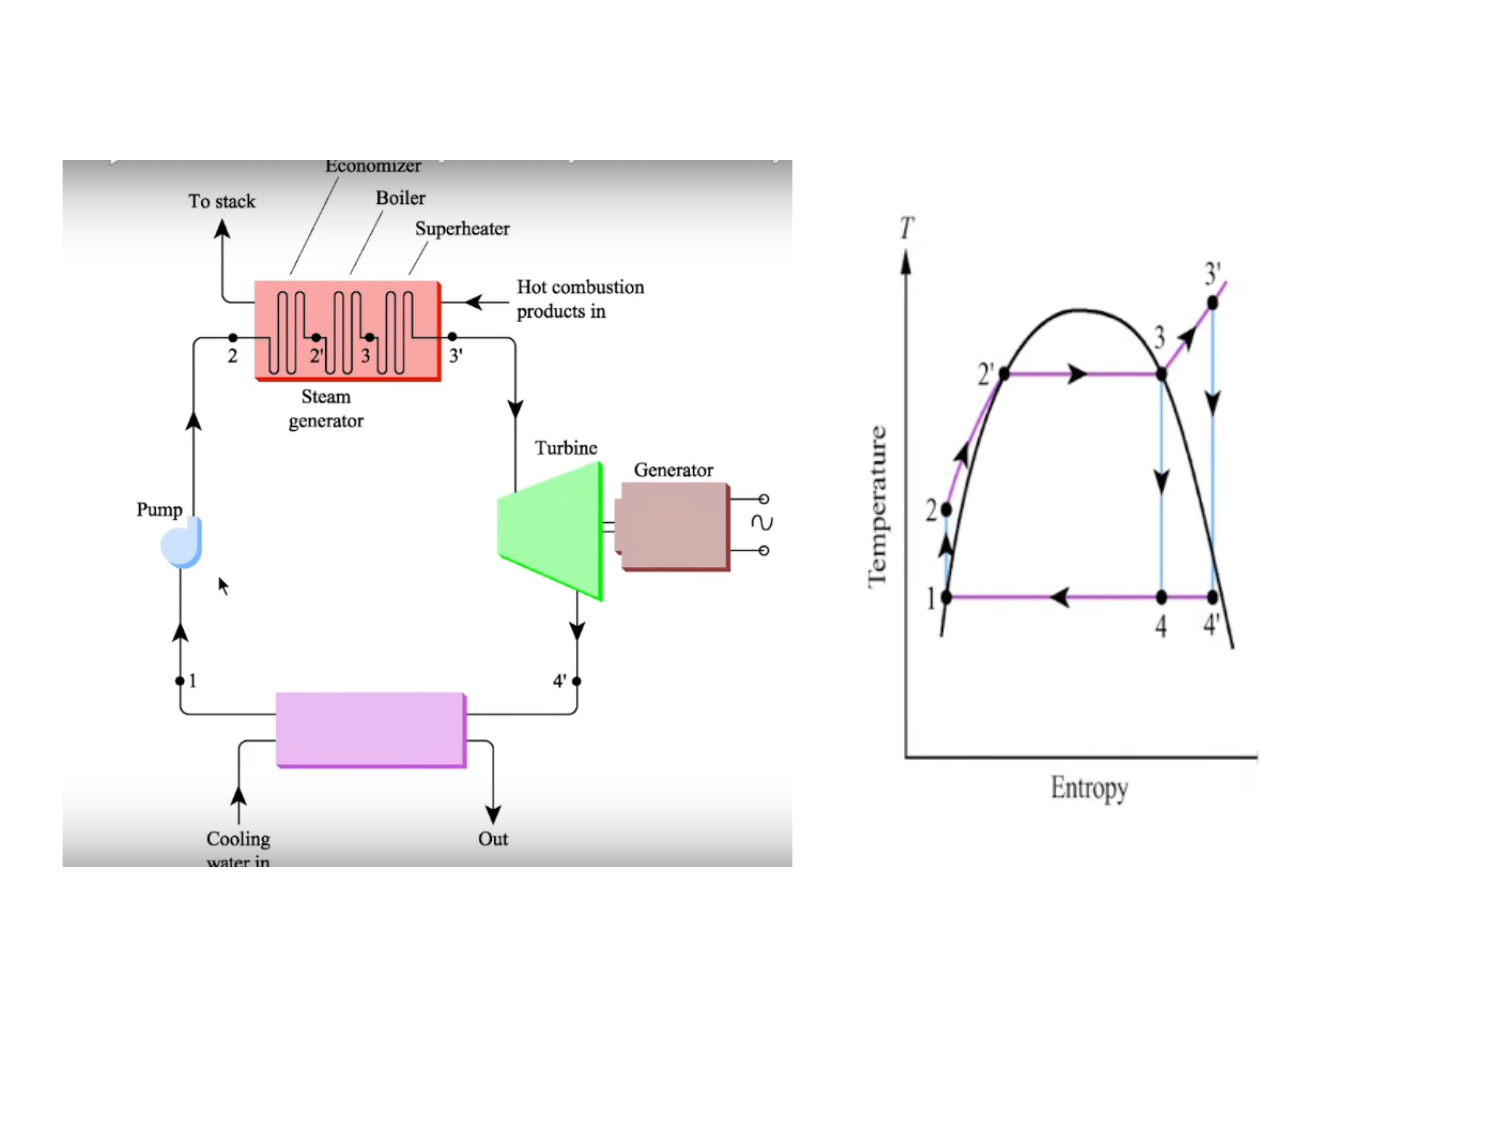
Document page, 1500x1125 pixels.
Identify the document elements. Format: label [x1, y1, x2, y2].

picture [851, 184, 1347, 843]
picture [62, 159, 793, 867]
